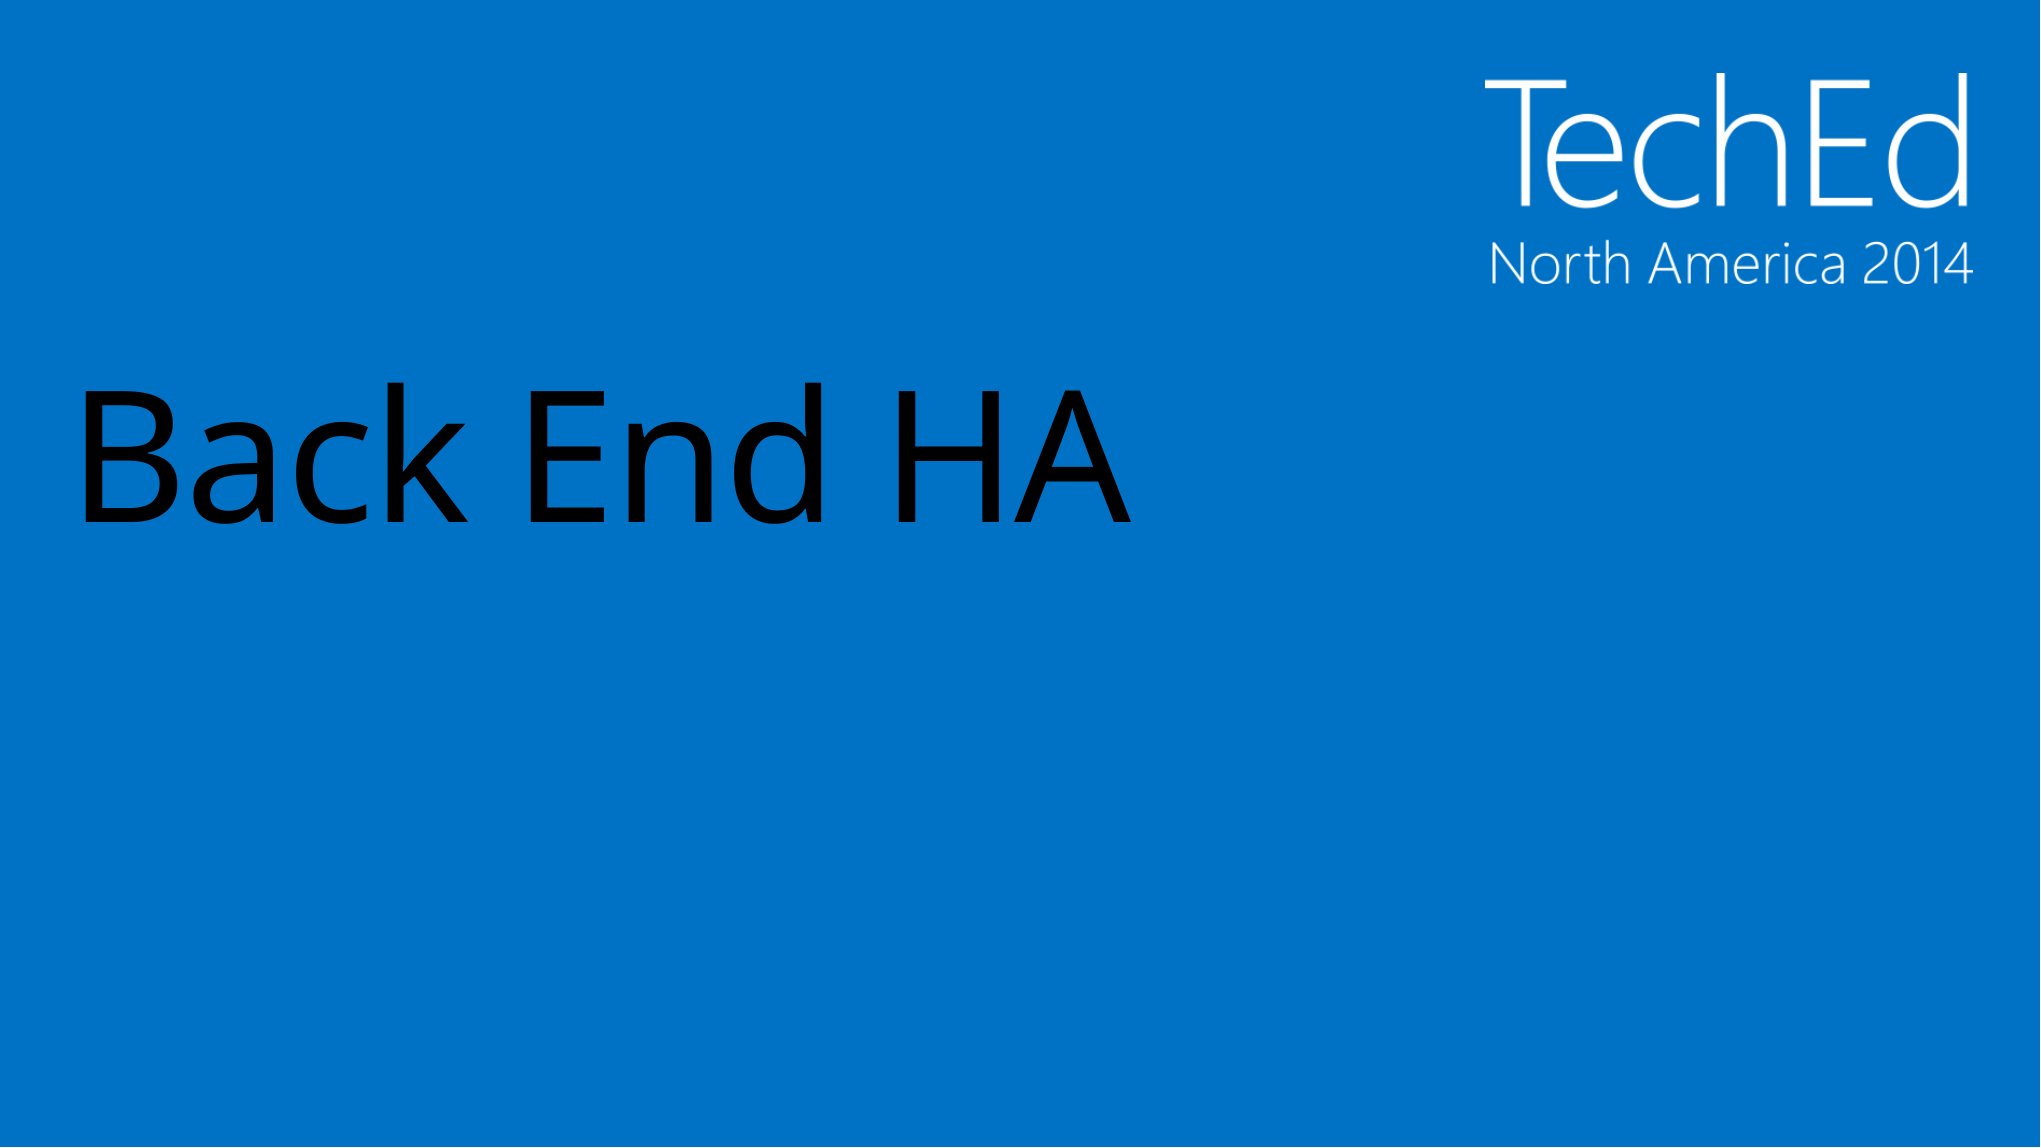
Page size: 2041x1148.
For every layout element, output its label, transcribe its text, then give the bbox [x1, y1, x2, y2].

title Back End HA [45, 348, 1996, 650]
picture [1485, 73, 1973, 284]
